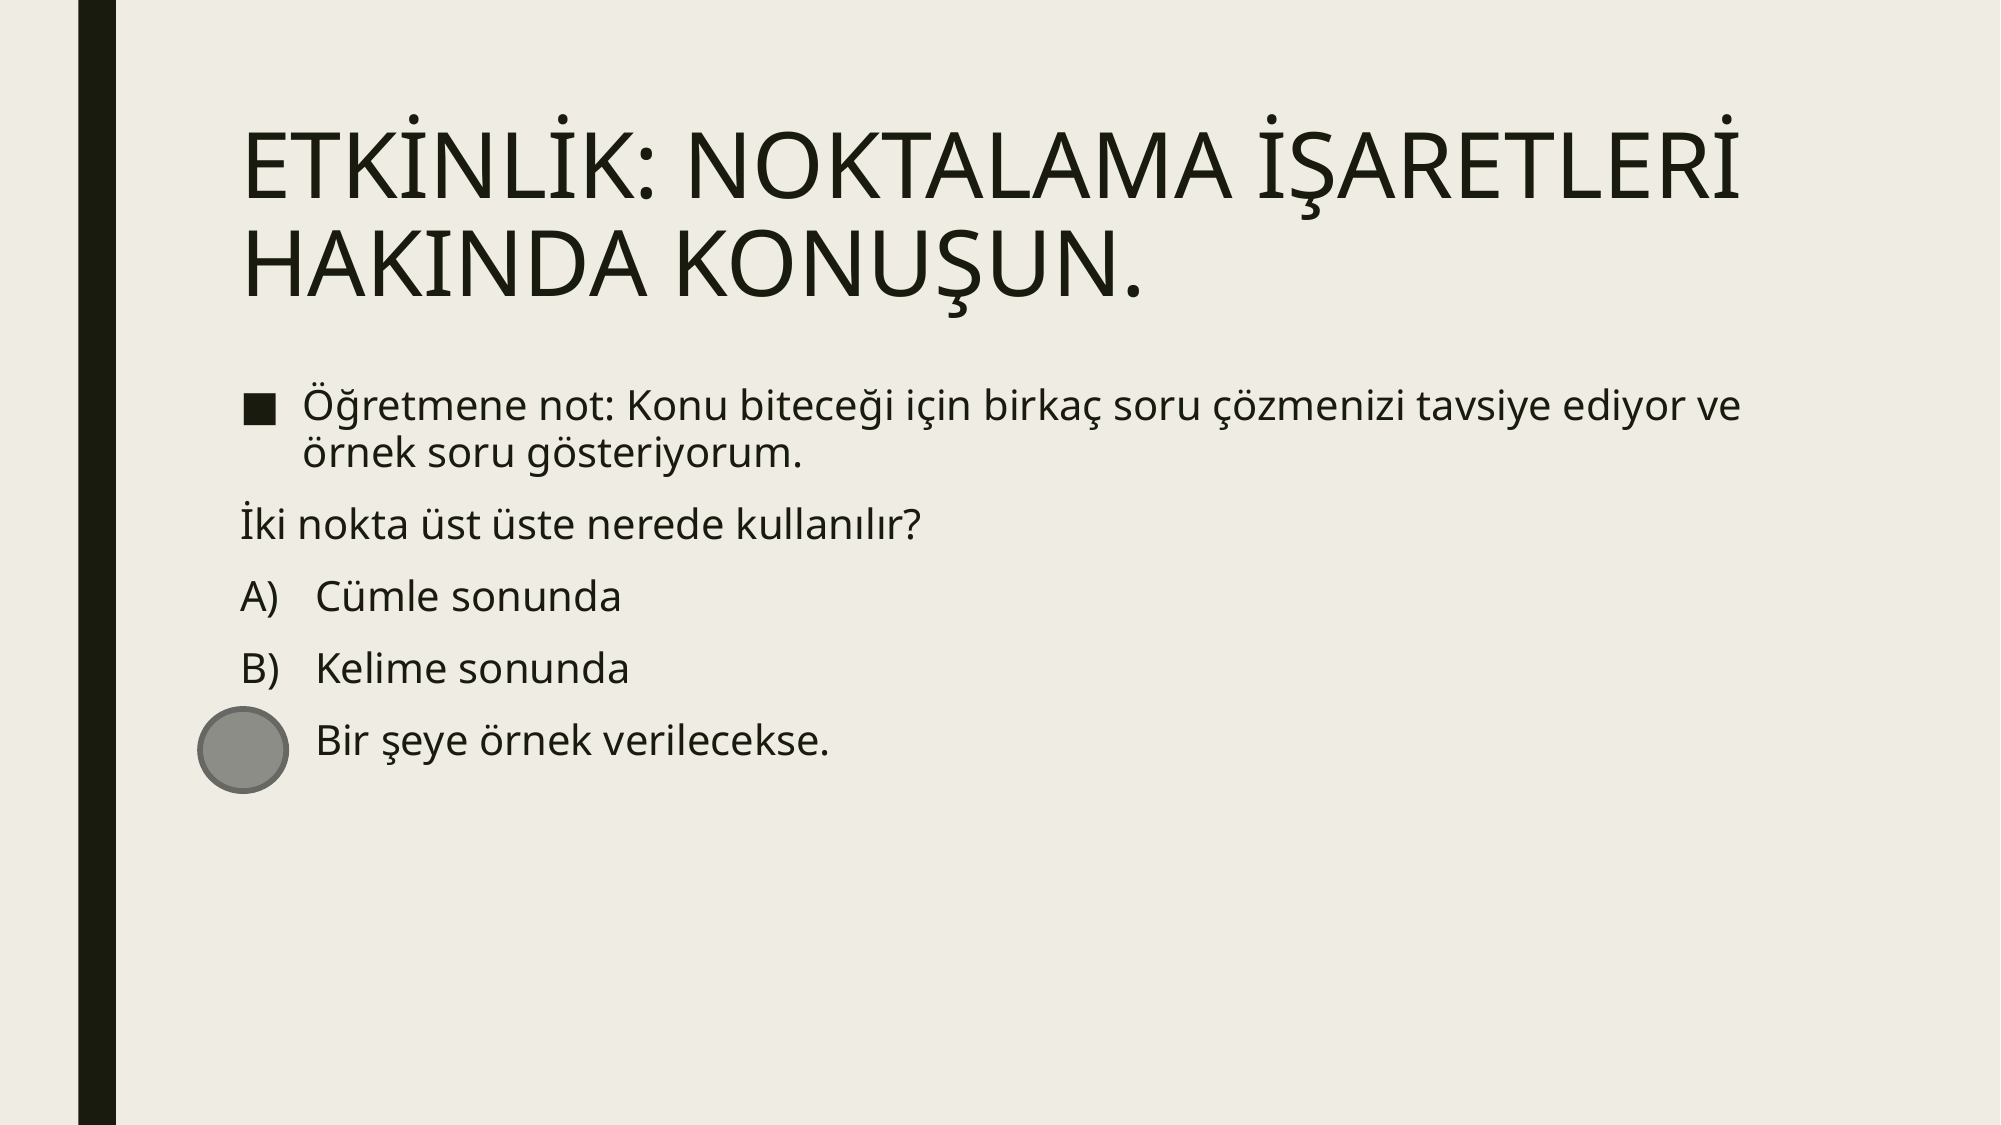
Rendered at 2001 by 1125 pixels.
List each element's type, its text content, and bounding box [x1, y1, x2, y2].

list Öğretmene not: Konu biteceği için birkaç soru çözmenizi tavsiye ediyor ve örnek soru gösteriyorum. İki nokta üst üste nerede kullanılır? Cümle sonunda Kelime sonunda Bir şeye örnek verilecekse. [225, 375, 1800, 963]
text_box [197, 706, 290, 795]
title ETKİNLİK: NOKTALAMA İŞARETLERİ HAKINDA KONUŞUN. [225, 112, 1800, 357]
